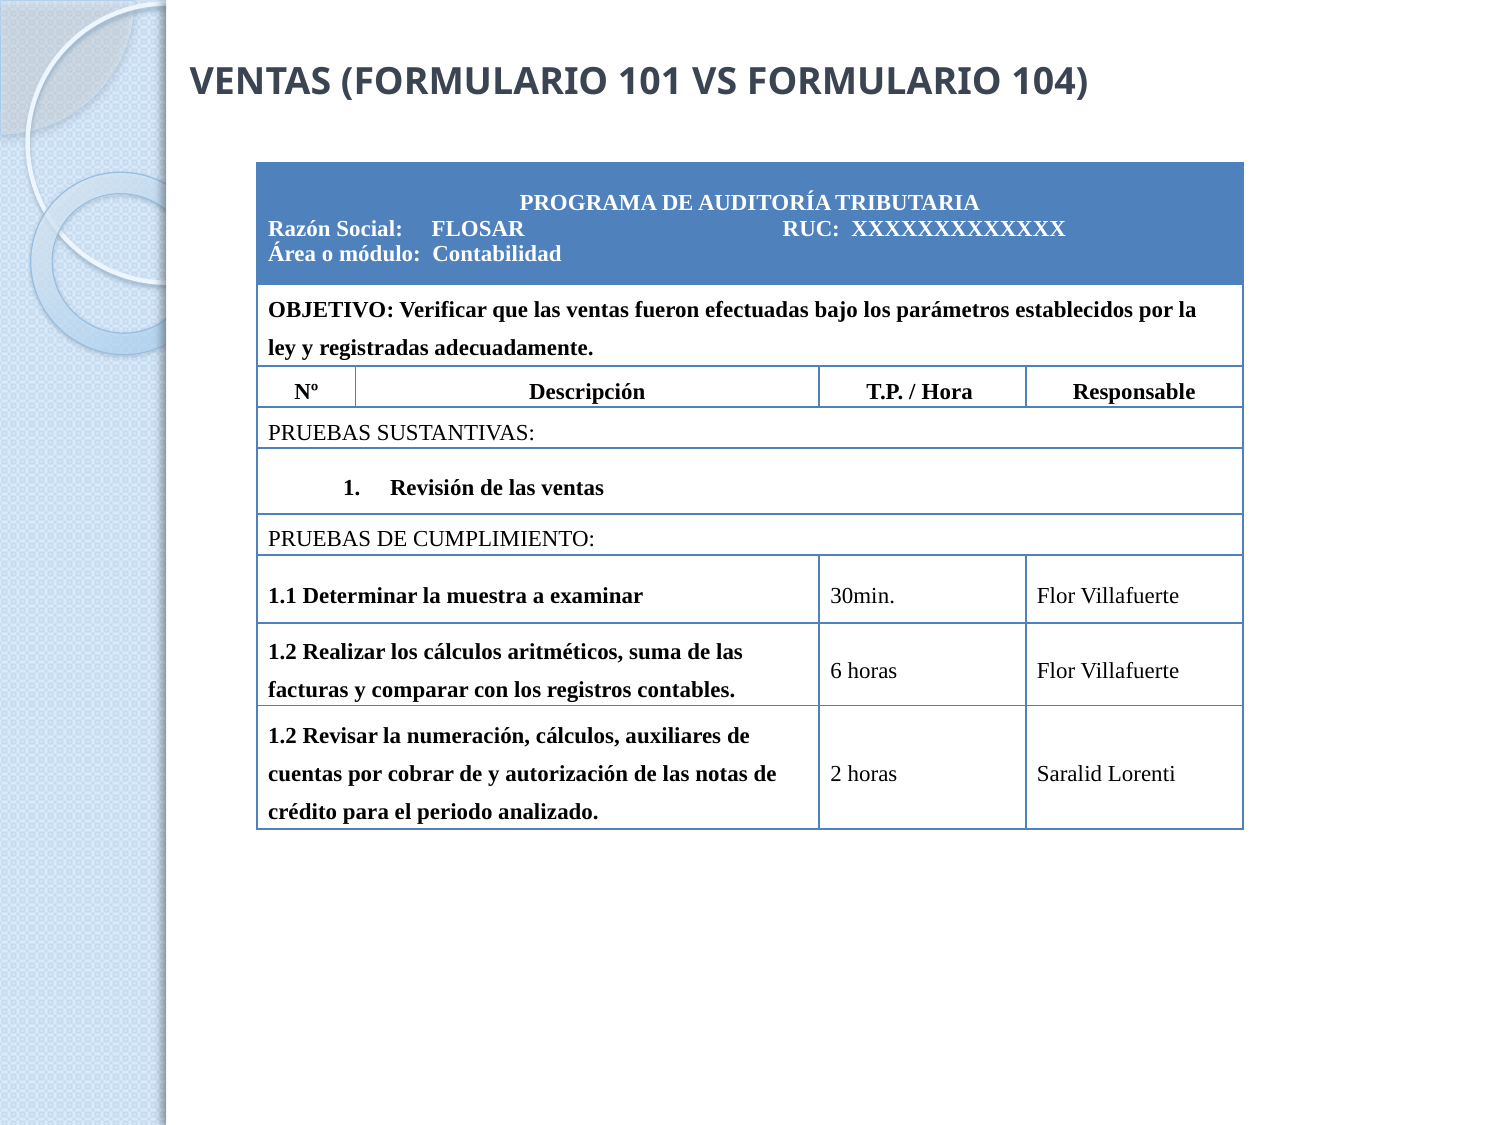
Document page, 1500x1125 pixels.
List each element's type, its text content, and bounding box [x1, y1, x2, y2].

table_cell Revisión de las ventas [258, 449, 1242, 513]
table_header PROGRAMA DE AUDITORÍA TRIBUTARIA Razón Social: FLOSAR RUC: XXXXXXXXXXXXX Área o módulo: Contabilidad [258, 163, 1242, 283]
table_cell 1.2 Revisar la numeración, cálculos, auxiliares de cuentas por cobrar de y autorización de las notas de crédito para el periodo analizado. [258, 706, 818, 828]
table_cell PRUEBAS DE CUMPLIMIENTO: [258, 515, 1242, 554]
table_cell PRUEBAS SUSTANTIVAS: [258, 408, 1242, 447]
table_cell Nº [258, 367, 355, 406]
table_cell 1.1 Determinar la muestra a examinar [258, 556, 818, 622]
table_cell Flor Villafuerte [1027, 556, 1242, 622]
table_cell Flor Villafuerte [1027, 624, 1242, 705]
table_cell Saralid Lorenti [1027, 706, 1242, 828]
table_cell T.P. / Hora [820, 367, 1025, 406]
table_cell Descripción [356, 367, 818, 406]
table_cell OBJETIVO: Verificar que las ventas fueron efectuadas bajo los parámetros establecidos por la ley y registradas adecuadamente. [258, 285, 1242, 365]
text_box VENTAS (FORMULARIO 101 VS FORMULARIO 104) [174, 49, 1450, 110]
table_cell 6 horas [820, 624, 1025, 705]
table_cell 2 horas [820, 706, 1025, 828]
table_cell 30min. [820, 556, 1025, 622]
table_cell Responsable [1027, 367, 1242, 406]
table_cell 1.2 Realizar los cálculos aritméticos, suma de las facturas y comparar con los registros contables. [258, 624, 818, 705]
